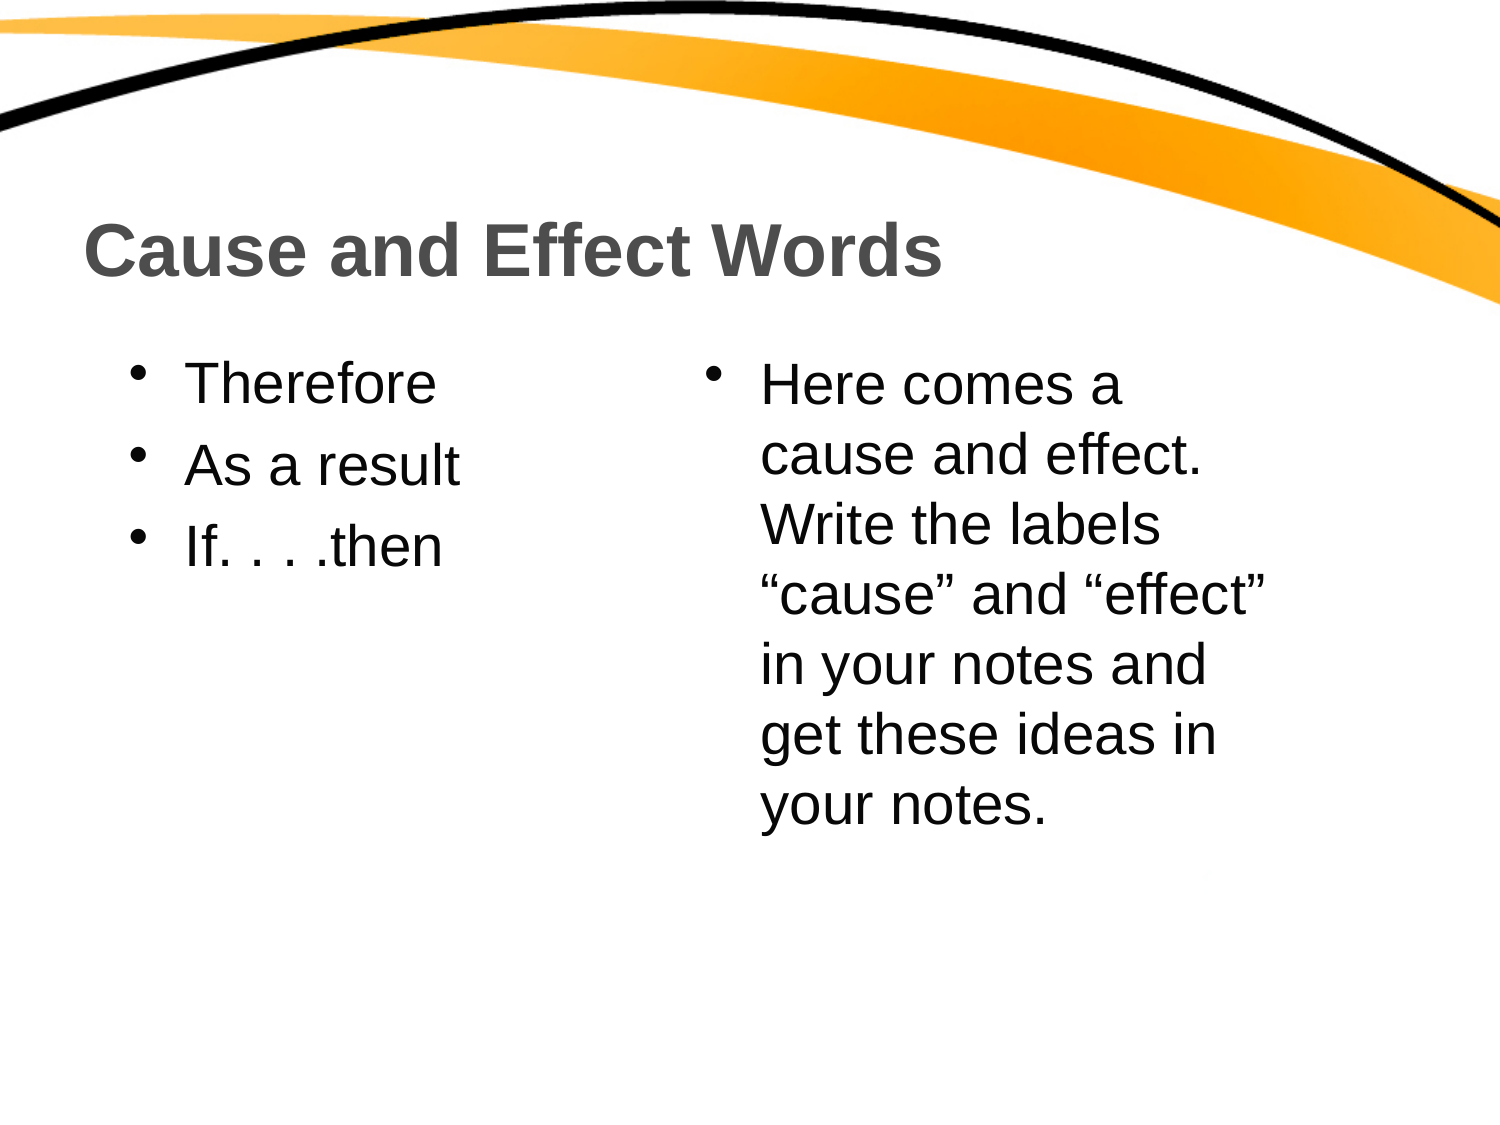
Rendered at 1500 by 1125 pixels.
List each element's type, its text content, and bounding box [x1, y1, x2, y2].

title Cause and Effect Words [68, 205, 1285, 289]
list Here comes a cause and effect. Write the labels “cause” and “effect” in your notes and get these ideas in your notes. [689, 338, 1285, 858]
list Therefore As a result If. . . .then [113, 337, 710, 725]
picture [0, 0, 1500, 1125]
